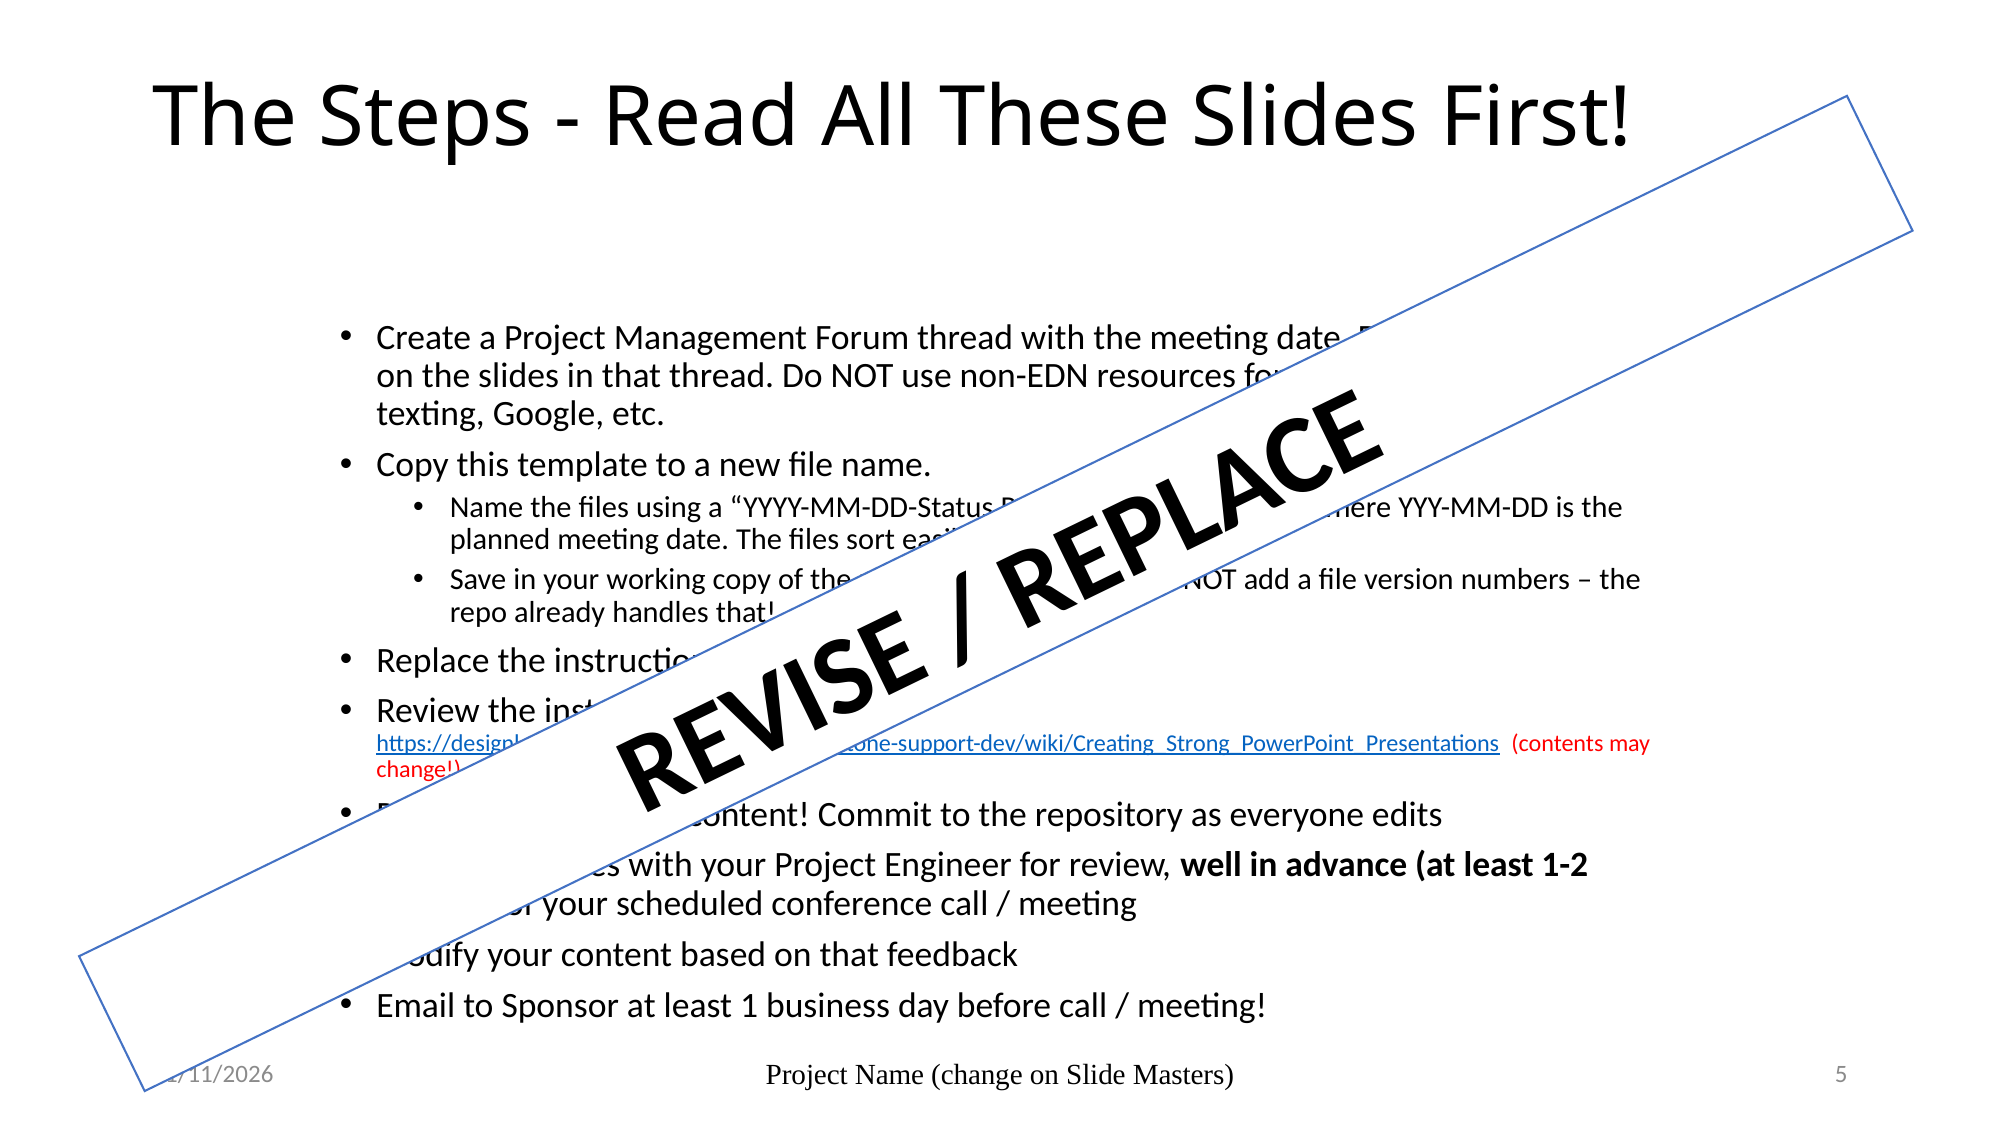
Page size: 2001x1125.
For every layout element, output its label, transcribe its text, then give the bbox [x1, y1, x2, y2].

title The Steps - Read All These Slides First! [137, 59, 1863, 278]
list Create a Project Management Forum thread with the meeting date. Do ALL collaboration on the slides in that thread. Do NOT use non-EDN resources for that, i.e., no chat, texting, Google, etc. Copy this template to a new file name. Name the files using a “YYYY-MM-DD-Status Report.pptx” convention where YYY-MM-DD is the planned meeting date. The files sort easily by date this way. Save in your working copy of the repository on your PC. Do NOT add a file version numbers – the repo already handles that! Replace the instructions with your content Review the instructions on EDN at: https://designlab.eng.rpi.edu/edn/projects/capstone-support-dev/wiki/Creating_Strong_PowerPoint_Presentations (contents may change!) Review and Edit your content! Commit to the repository as everyone edits Share your slides with your Project Engineer for review, well in advance (at least 1-2 classes ) of your scheduled conference call / meeting Modify your content based on that feedback Email to Sponsor at least 1 business day before call / meeting! [324, 348, 1675, 1034]
slide_number 5 [1412, 1042, 1863, 1103]
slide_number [137, 1042, 588, 1103]
list Create a Project Management Forum thread with the meeting date. Do ALL collaboration on the slides in that thread. Do NOT use non-EDN resources for that, i.e., no chat, texting, Google, etc. Copy this template to a new file name. Name the files using a “YYYY-MM-DD-Status Report.pptx” convention where YYY-MM-DD is the planned meeting date. The files sort easily by date this way. Save in your working copy of the repository on your PC. Do NOT add a file version numbers – the repo already handles that! Replace the instructions with your content Review the instructions on EDN at: https://designlab.eng.rpi.edu/edn/projects/capstone-support-dev/wiki/Creating_Strong_PowerPoint_Presentations (contents may change!) Review and Edit your content! Commit to the repository as everyone edits Share your slides with your Project Engineer for review, well in advance (at least 1-2 classes ) of your scheduled conference call / meeting Modify your content based on that feedback Email to Sponsor at least 1 business day before call / meeting! [324, 311, 1400, 835]
text_box REVISE / REPLACE [77, 94, 1914, 1093]
footer Project Name (change on Slide Masters) [662, 1042, 1338, 1103]
